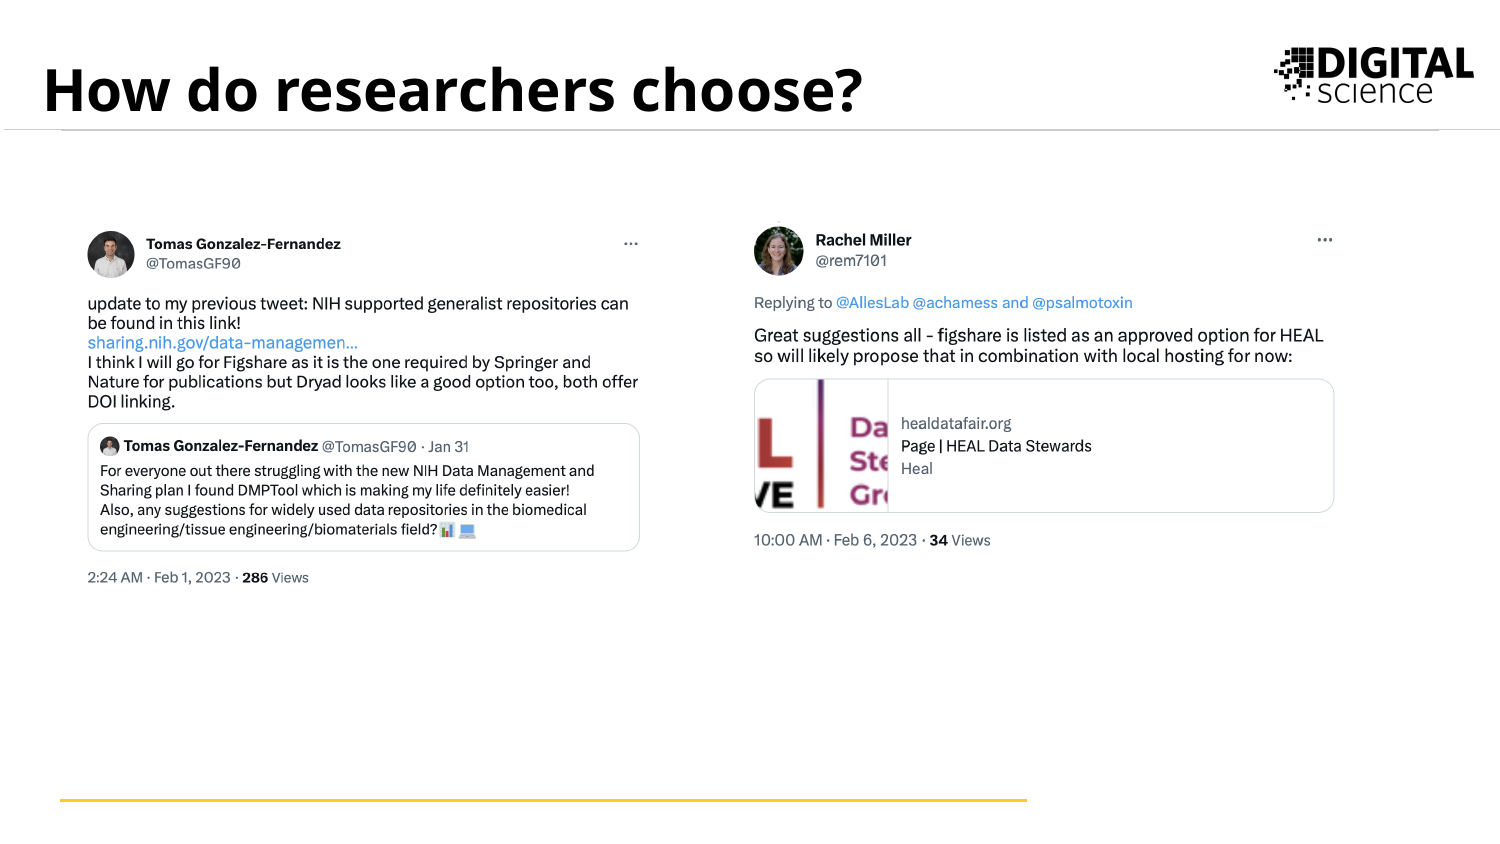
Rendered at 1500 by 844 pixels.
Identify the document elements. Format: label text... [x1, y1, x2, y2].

text_box How do researchers choose? [27, 46, 1198, 107]
picture [1274, 47, 1474, 103]
picture [739, 221, 1345, 560]
picture [76, 221, 651, 597]
